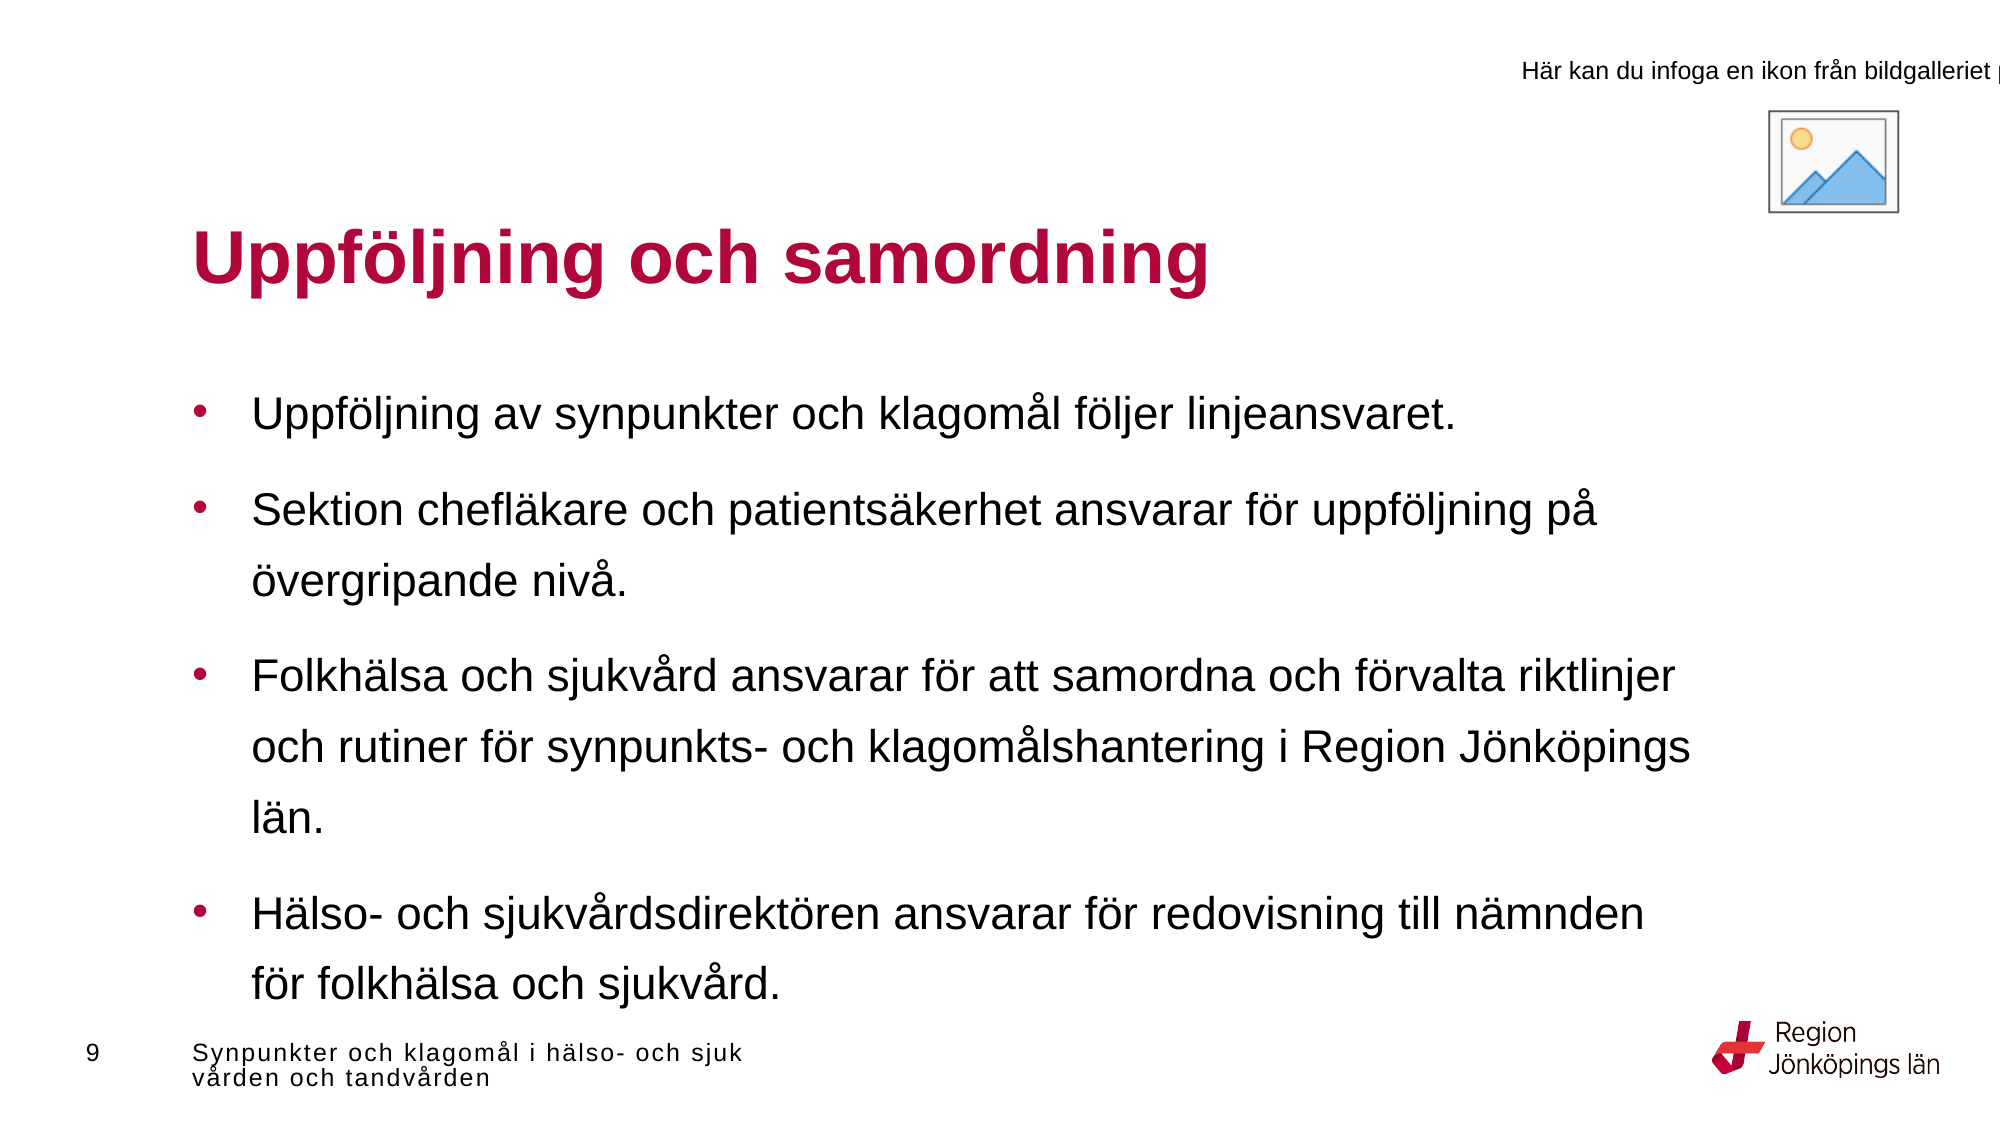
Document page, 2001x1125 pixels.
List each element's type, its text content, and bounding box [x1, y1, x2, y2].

slide_number 9 [70, 1021, 157, 1082]
list Uppföljning av synpunkter och klagomål följer linjeansvaret. Sektion chefläkare och patientsäkerhet ansvarar för uppföljning på övergripande nivå. Folkhälsa och sjukvård ansvarar för att samordna och förvalta riktlinjer och rutiner för synpunkts- och klagomålshantering i Region Jönköpings län. Hälso- och sjukvårdsdirektören ansvarar för redovisning till nämnden för folkhälsa och sjukvård. [177, 360, 1713, 981]
picture [1712, 1021, 1939, 1078]
picture [1718, 47, 1949, 278]
title Uppföljning och samordning [177, 147, 1713, 360]
footer Synpunkter och klagomål i hälso- och sjukvården och tandvården [177, 1021, 768, 1082]
